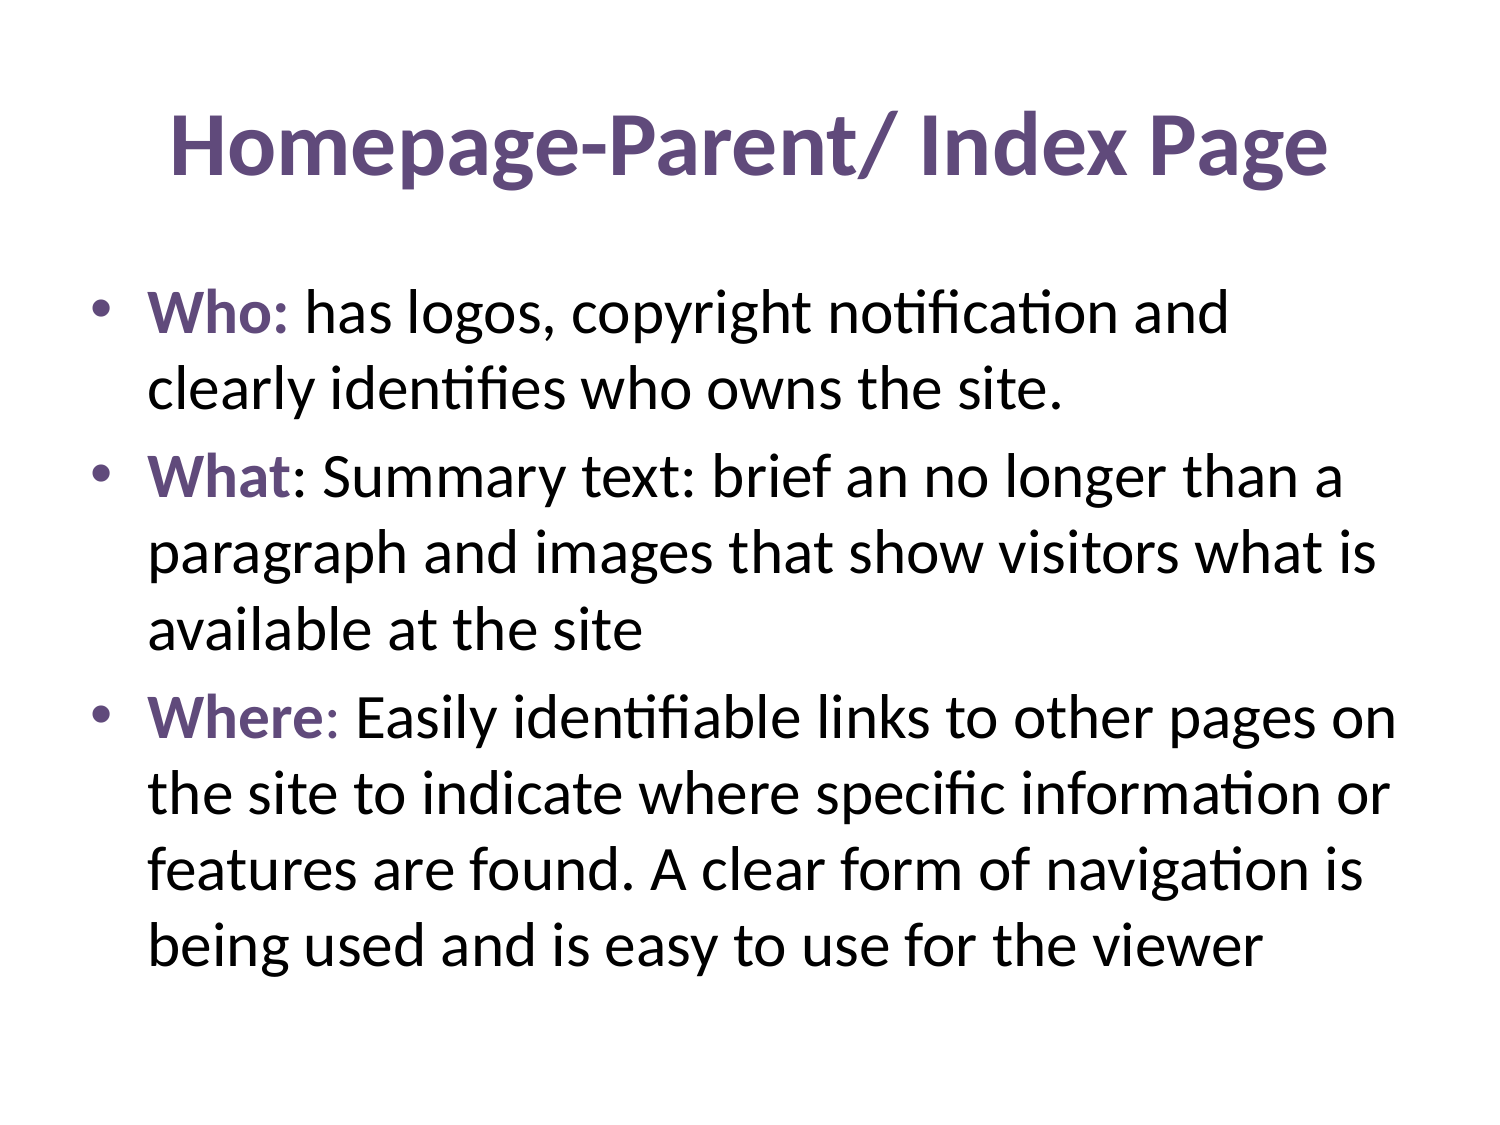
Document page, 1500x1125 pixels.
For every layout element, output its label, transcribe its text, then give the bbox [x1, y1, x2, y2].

title Homepage-Parent/ Index Page [74, 44, 1426, 233]
list Who: has logos, copyright notification and clearly identifies who owns the site. What: Summary text: brief an no longer than a paragraph and images that show visitors what is available at the site Where: Easily identifiable links to other pages on the site to indicate where specific information or features are found. A clear form of navigation is being used and is easy to use for the viewer [74, 262, 1426, 1006]
